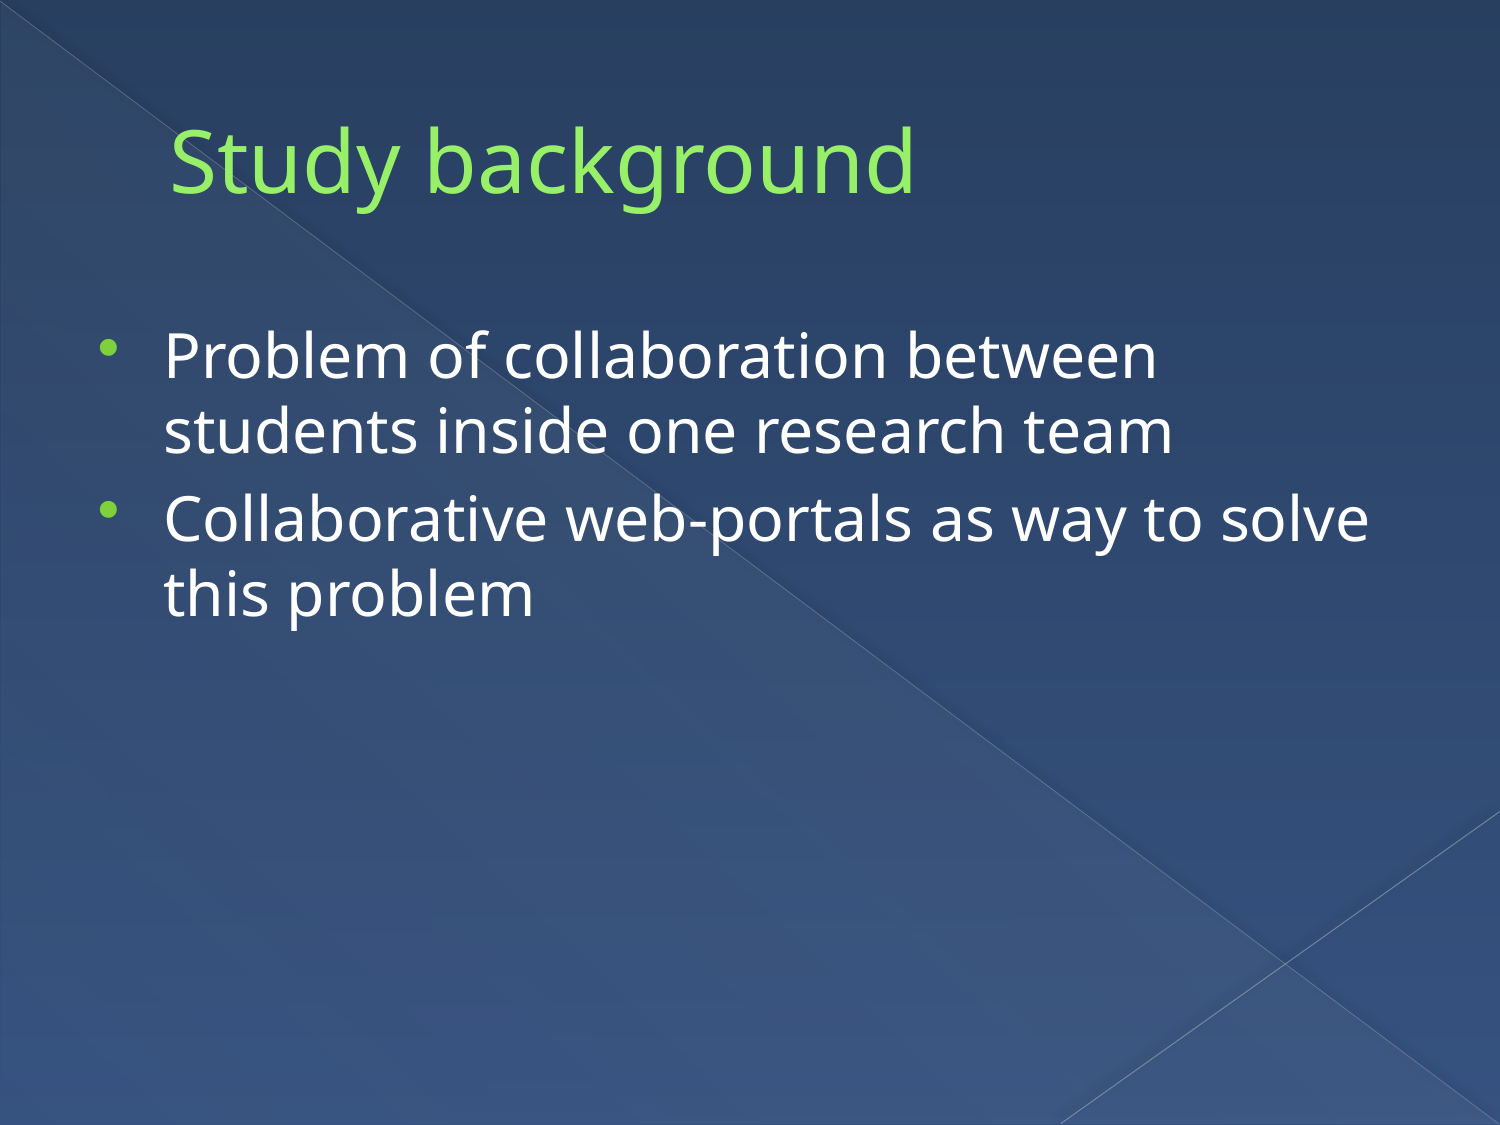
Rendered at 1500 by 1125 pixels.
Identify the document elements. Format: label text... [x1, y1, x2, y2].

list Problem of collaboration between students inside one research team Collaborative web-portals as way to solve this problem [75, 308, 1425, 1059]
title Study background [75, 43, 1425, 274]
